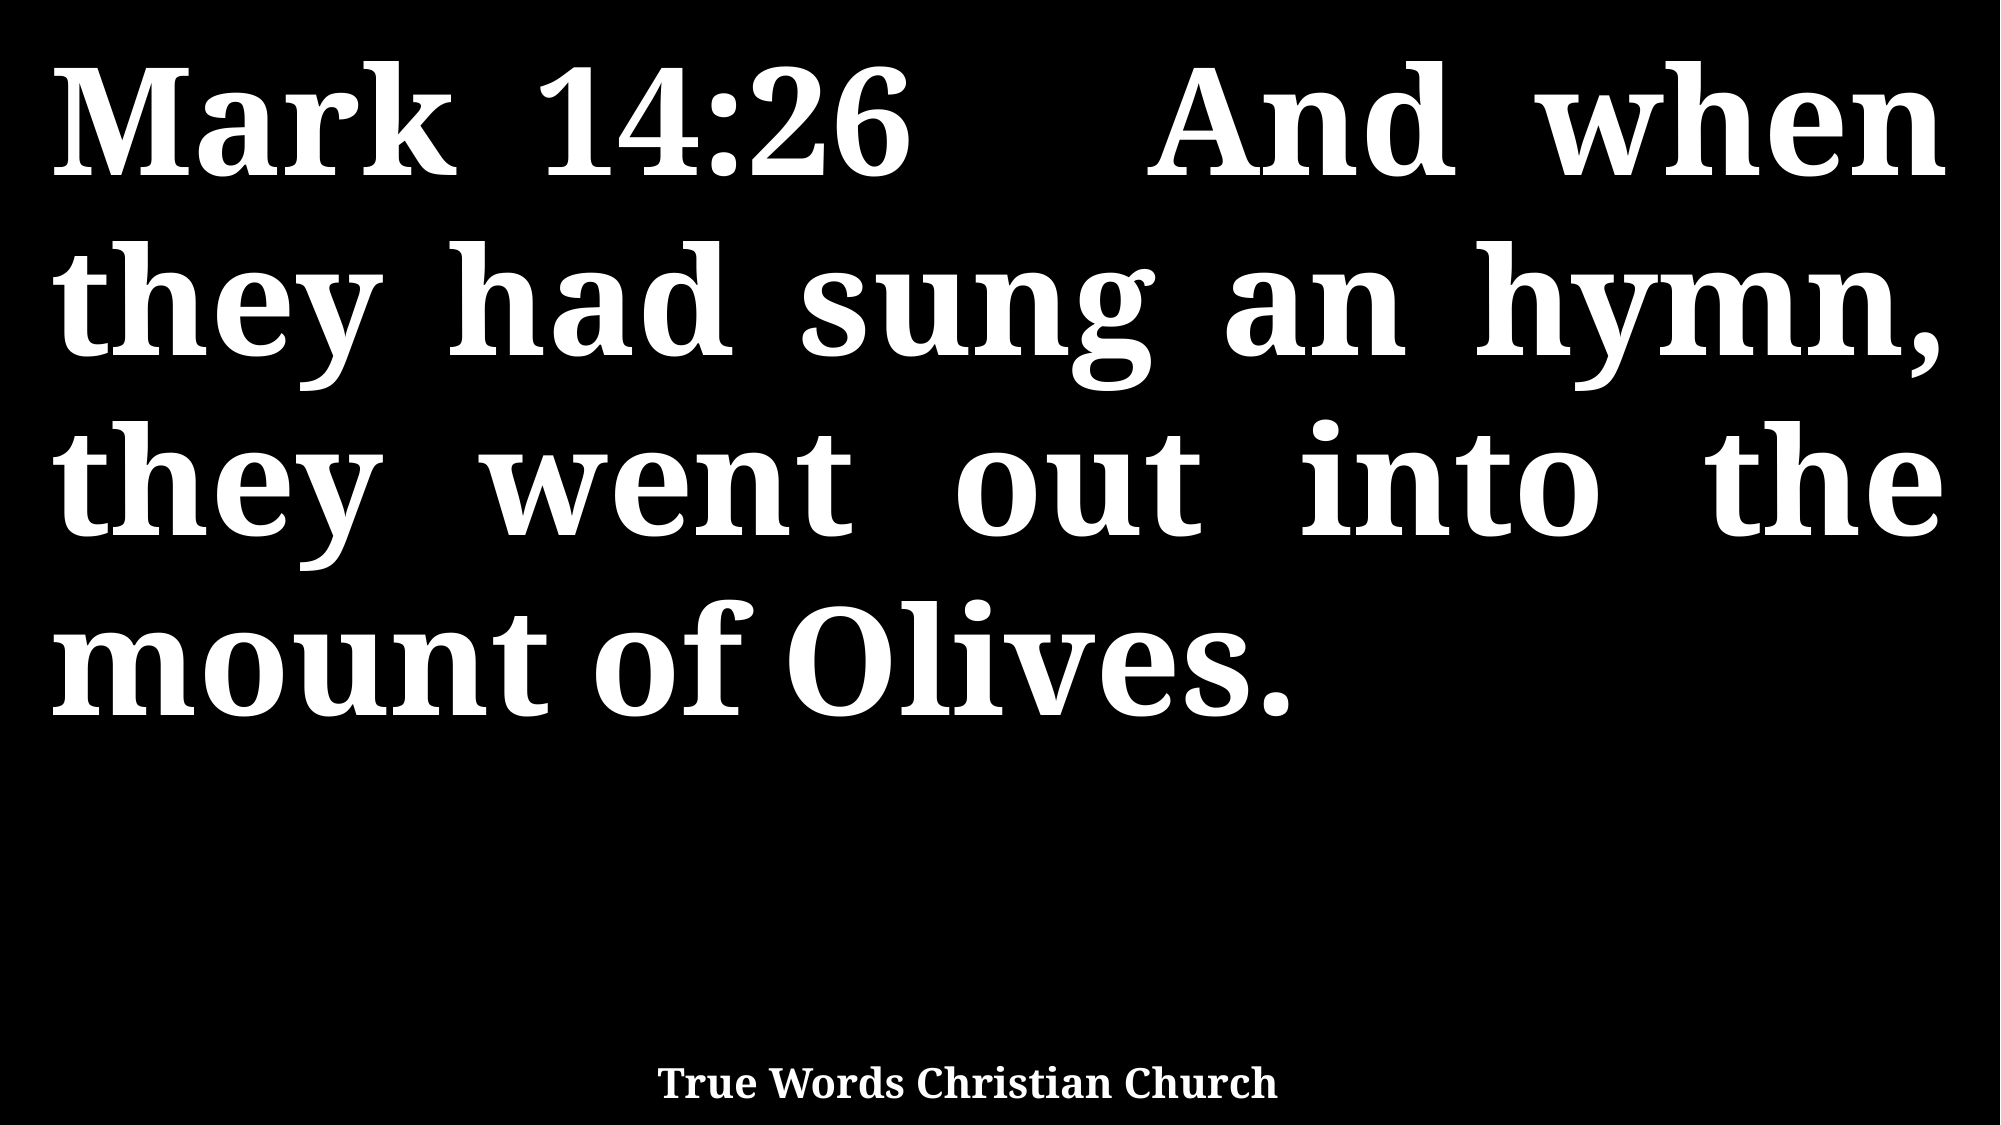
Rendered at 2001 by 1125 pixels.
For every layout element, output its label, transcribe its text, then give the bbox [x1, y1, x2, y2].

text_box True Words Christian Church [642, 1049, 1294, 1114]
text_box Mark 14:26 And when they had sung an hymn, they went out into the mount of Olives. [35, 18, 1965, 754]
